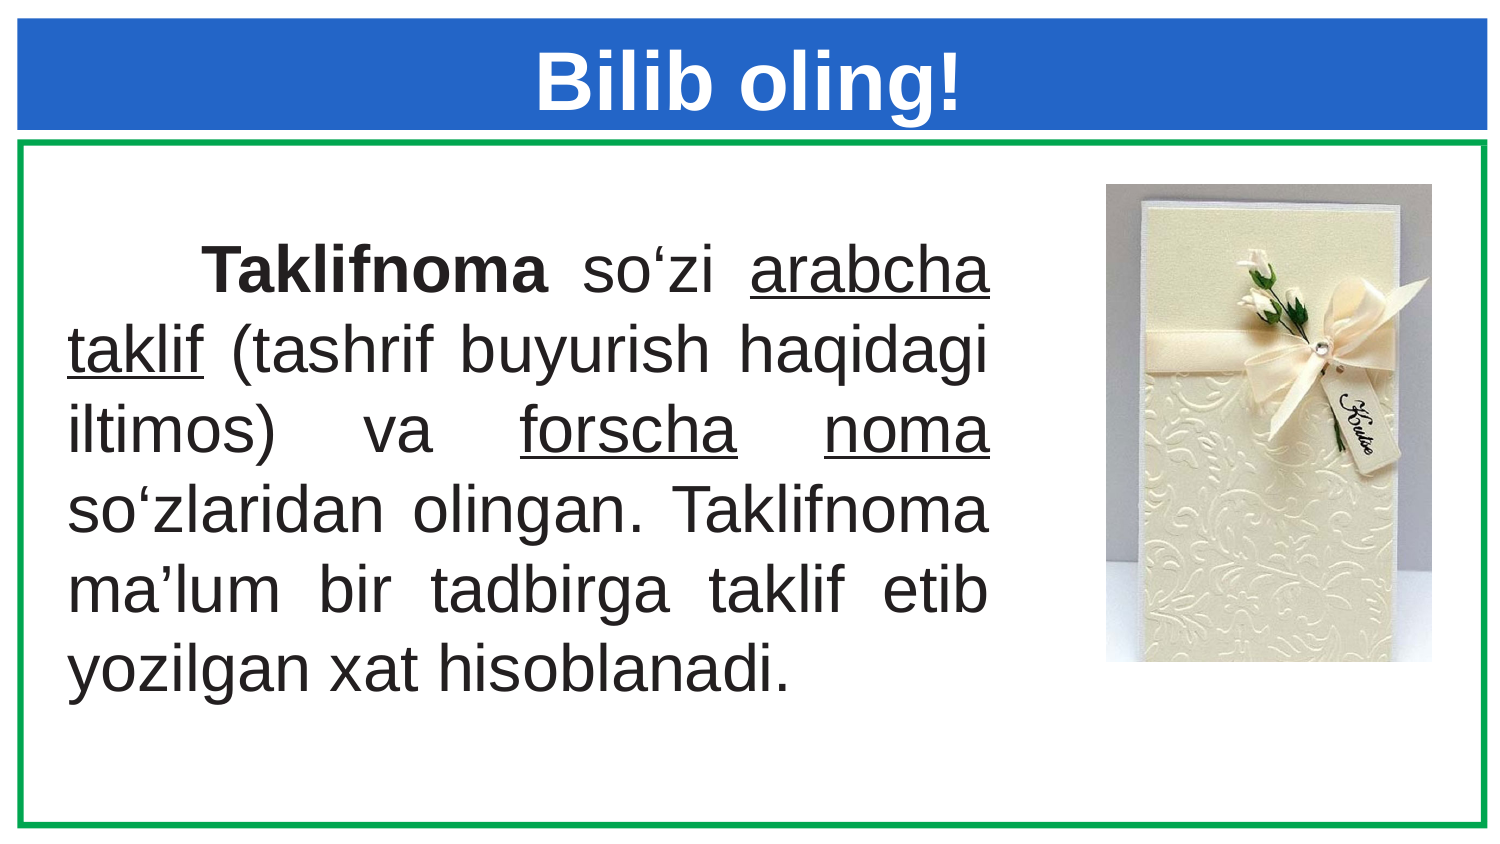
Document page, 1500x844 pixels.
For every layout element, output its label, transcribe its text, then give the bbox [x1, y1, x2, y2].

picture [1105, 184, 1432, 662]
list Taklifnoma so‘zi arabcha taklif (tashrif buyurish haqidagi iltimos) va forscha noma so‘zlaridan olingan. Taklifnoma ma’lum bir tadbirga taklif etib yozilgan xat hisoblanadi. [67, 225, 991, 711]
title Bilib oling! [78, 26, 1422, 128]
